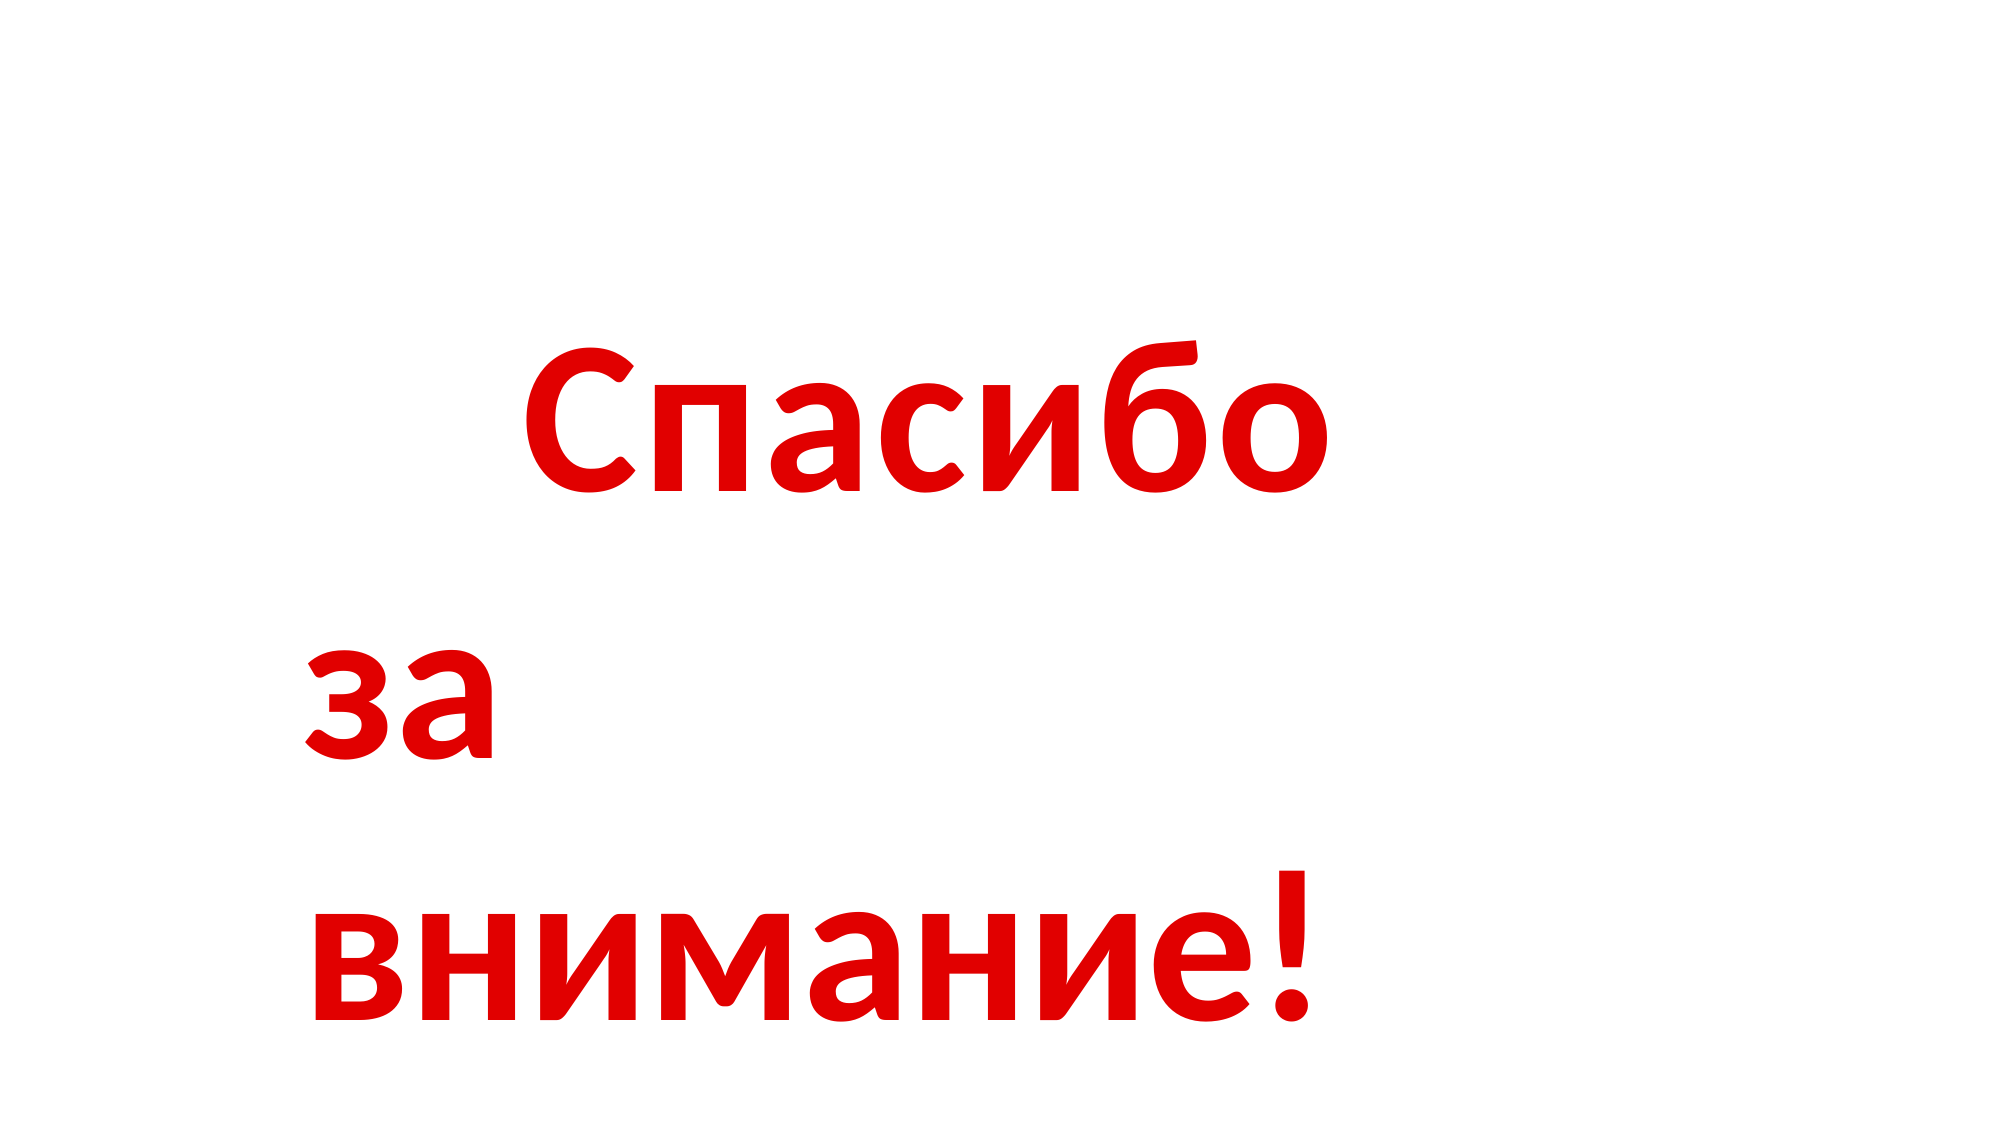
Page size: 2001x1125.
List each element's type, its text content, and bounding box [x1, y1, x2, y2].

text_box Спасибо [520, 270, 1347, 536]
text_box за внимание! [300, 537, 1568, 1065]
